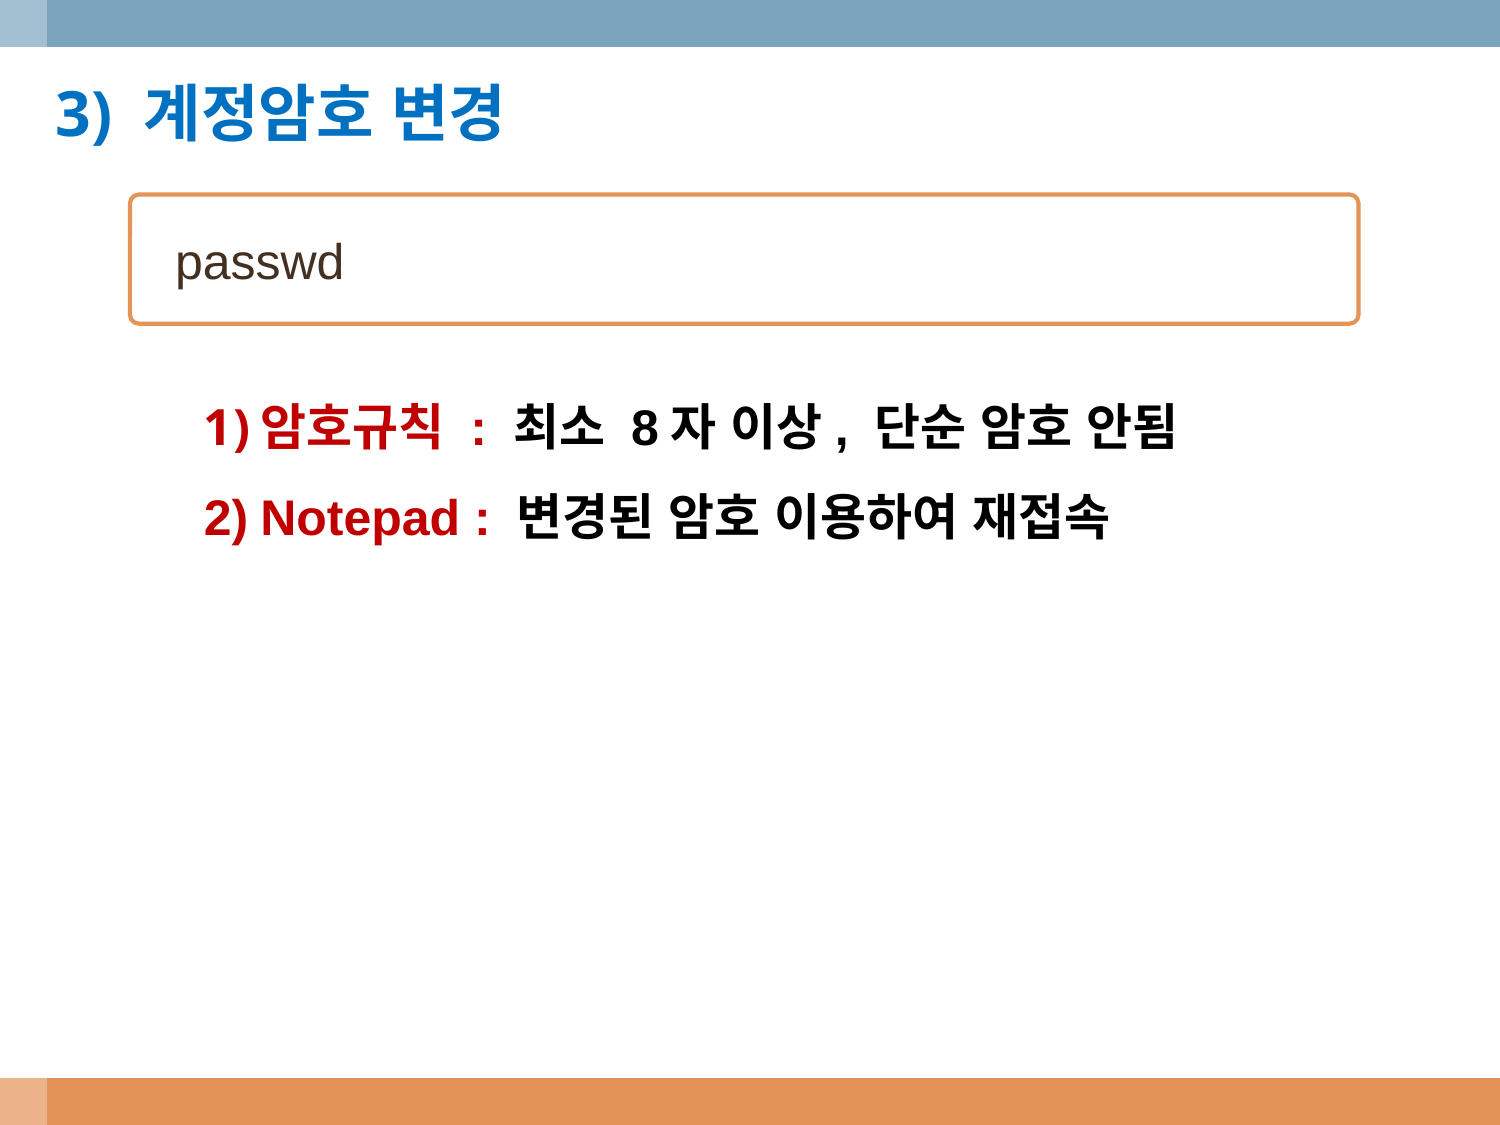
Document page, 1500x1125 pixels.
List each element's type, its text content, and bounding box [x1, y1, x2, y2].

text_box 암호규칙 : 최소 8자 이상, 단순 암호 안됨 Notepad : 변경된 암호 이용하여 재접속 [189, 357, 1241, 553]
text_box passwd [129, 194, 1359, 324]
text_box 3) 계정암호 변경 [41, 66, 1424, 161]
